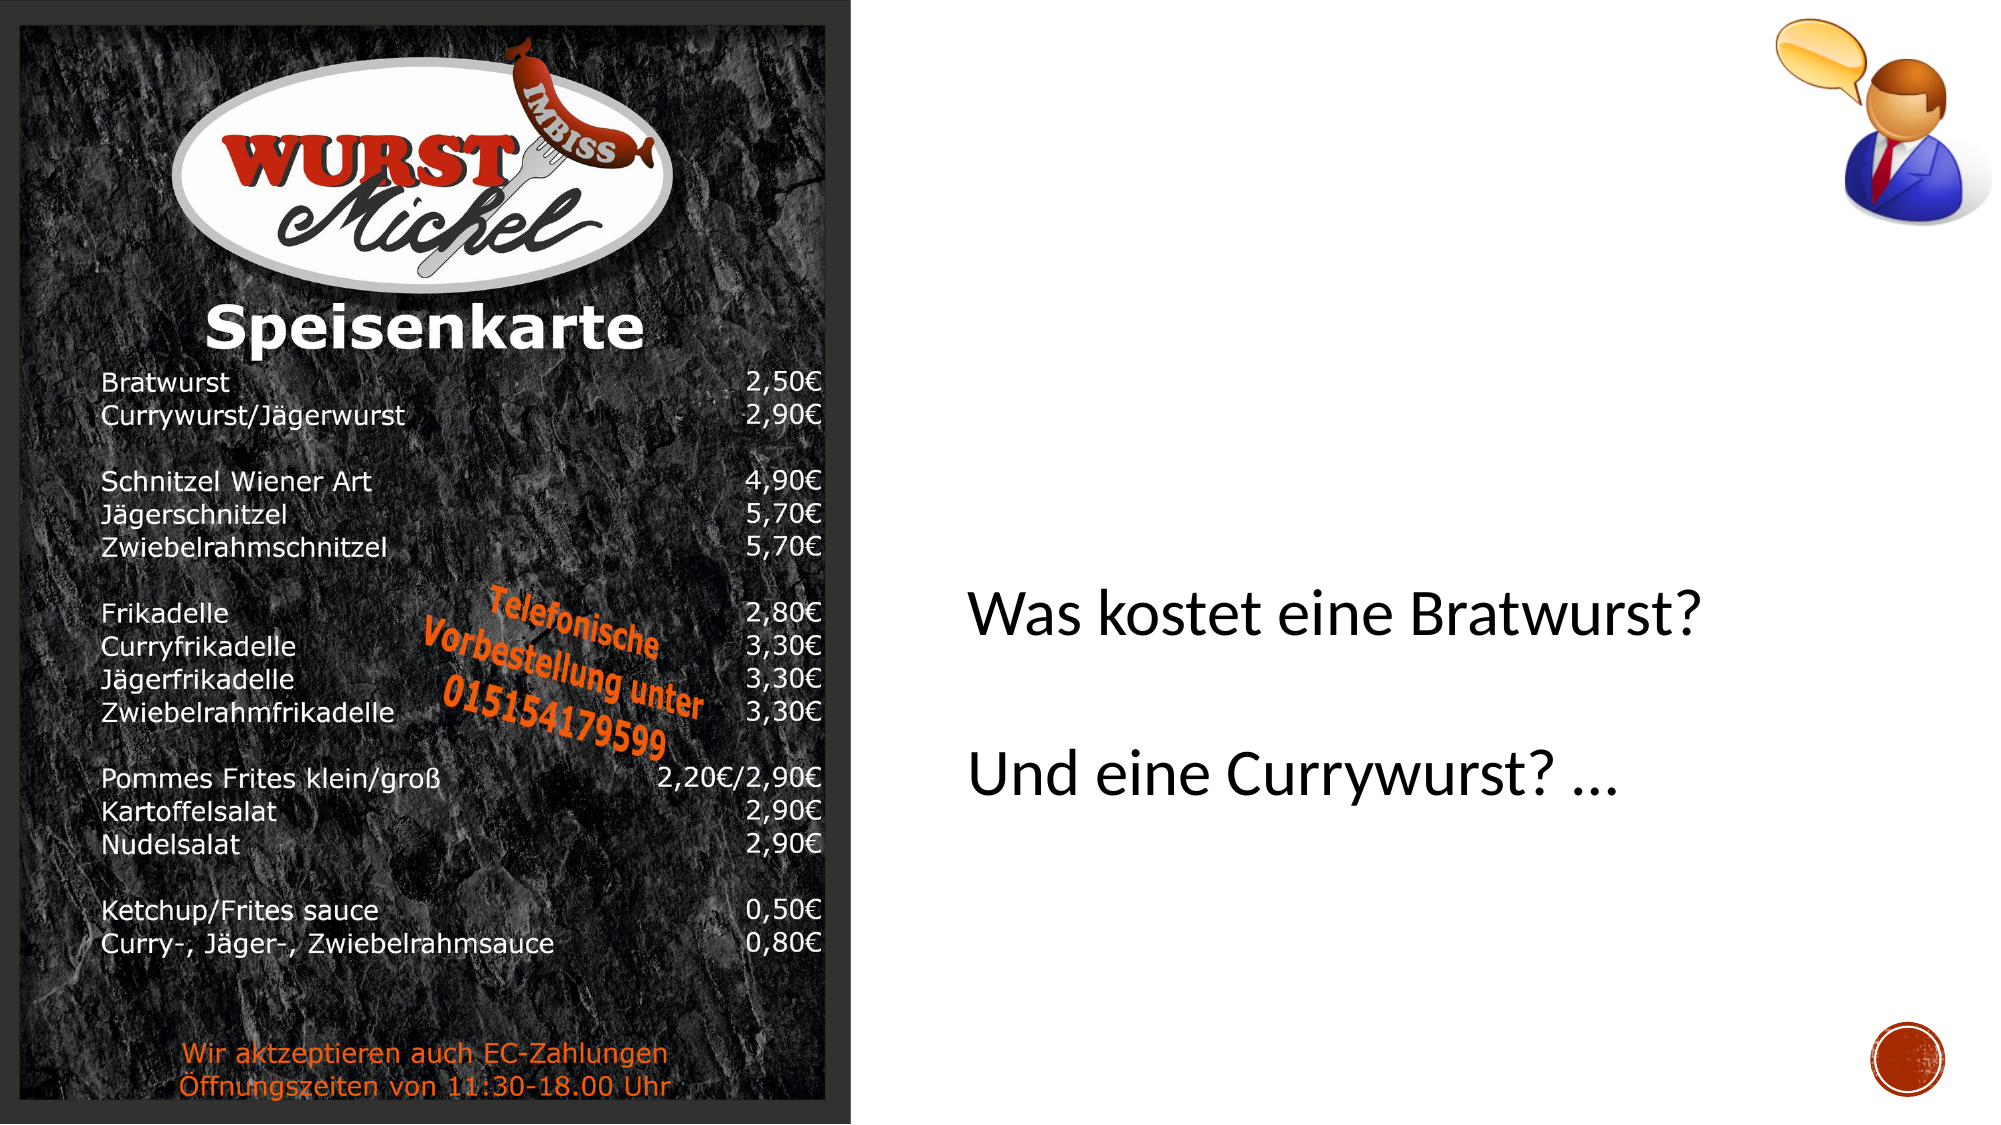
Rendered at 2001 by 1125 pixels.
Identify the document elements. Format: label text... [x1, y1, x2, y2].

picture [1772, 8, 1995, 232]
picture [0, 0, 851, 1124]
text_box Was kostet eine Bratwurst? Und eine Currywurst? … [952, 561, 1745, 749]
